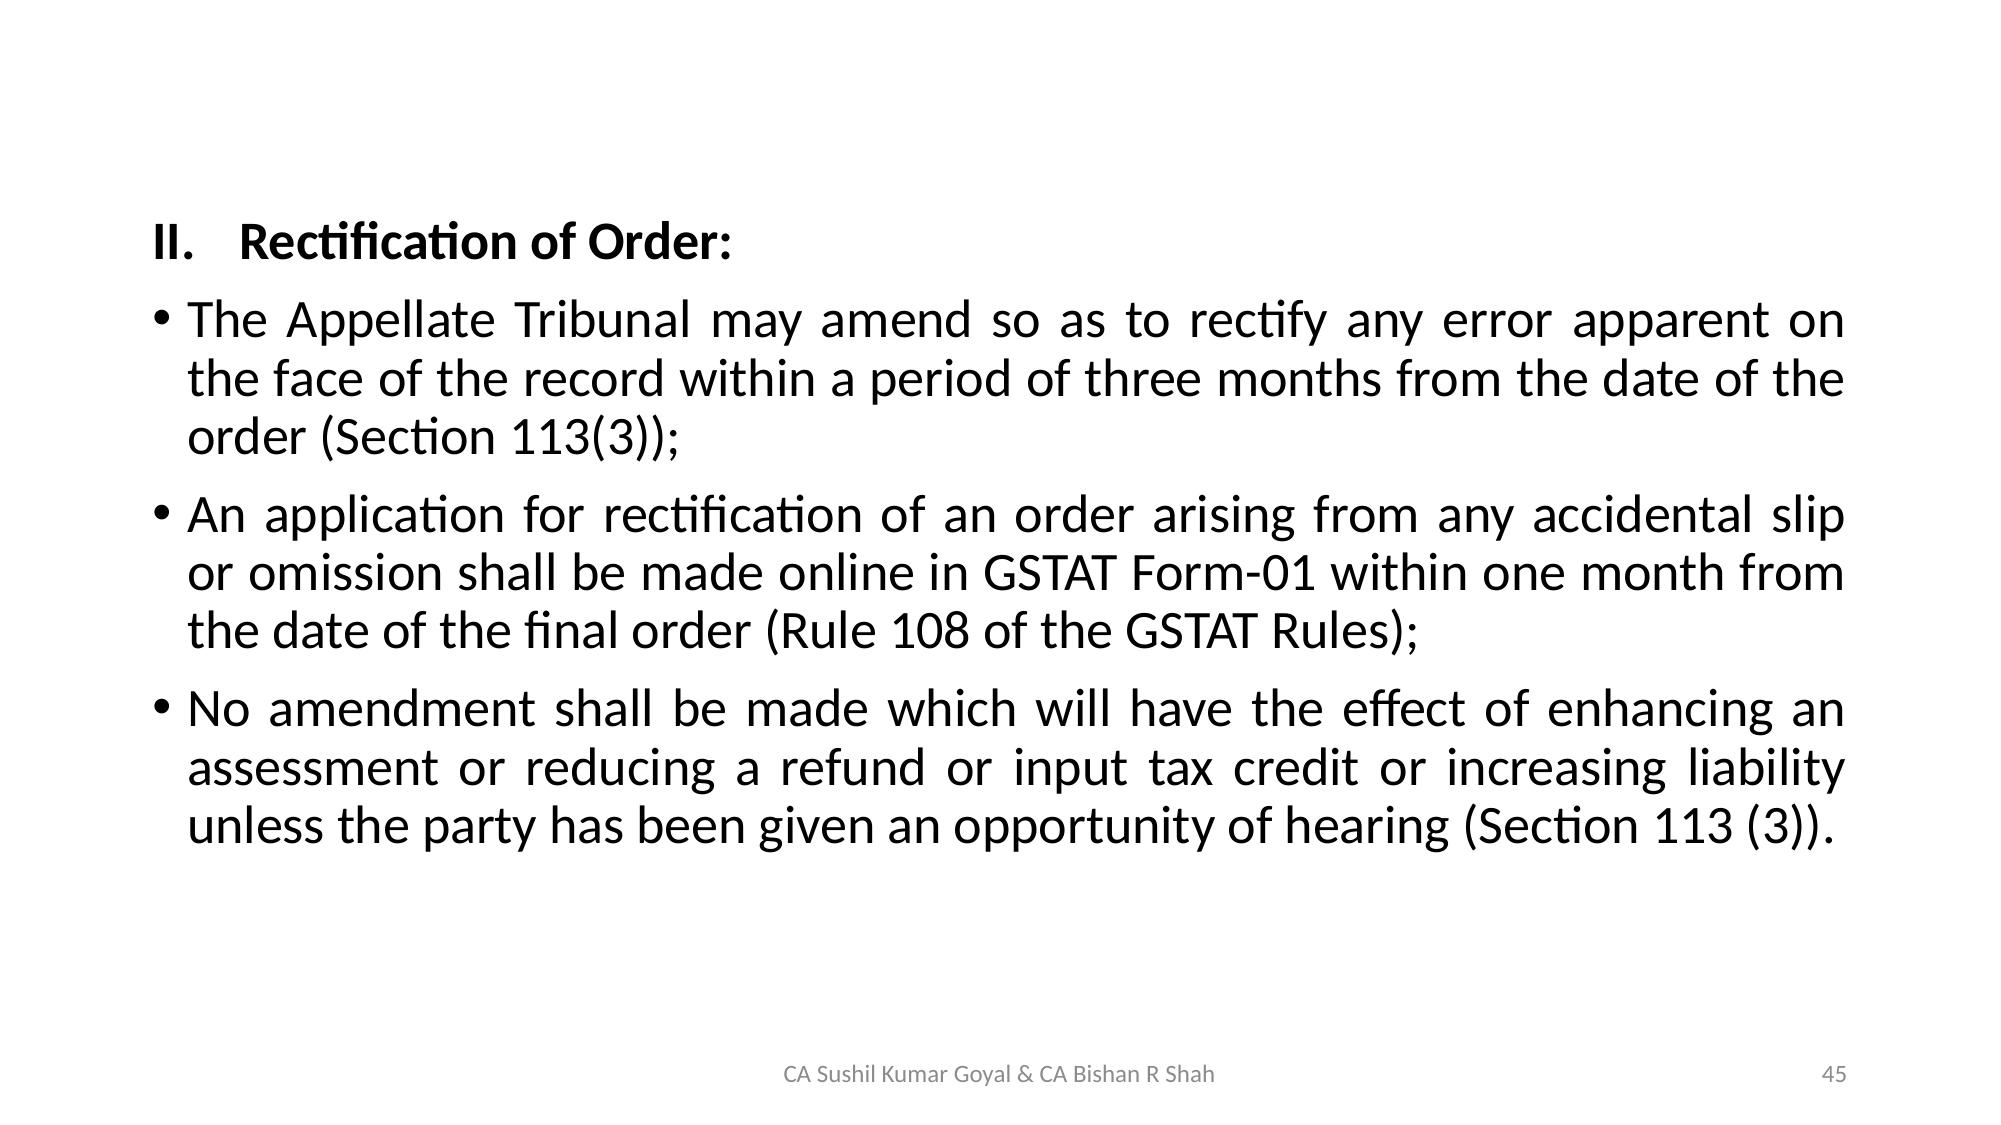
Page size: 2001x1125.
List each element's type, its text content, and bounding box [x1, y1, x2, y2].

slide_number 45 [1412, 1042, 1863, 1103]
footer CA Sushil Kumar Goyal & CA Bishan R Shah [662, 1042, 1338, 1103]
list Rectification of Order: The Appellate Tribunal may amend so as to rectify any error apparent on the face of the record within a period of three months from the date of the order (Section 113(3)); An application for rectification of an order arising from any accidental slip or omission shall be made online in GSTAT Form-01 within one month from the date of the final order (Rule 108 of the GSTAT Rules); No amendment shall be made which will have the effect of enhancing an assessment or reducing a refund or input tax credit or increasing liability unless the party has been given an opportunity of hearing (Section 113 (3)). [137, 205, 1863, 920]
